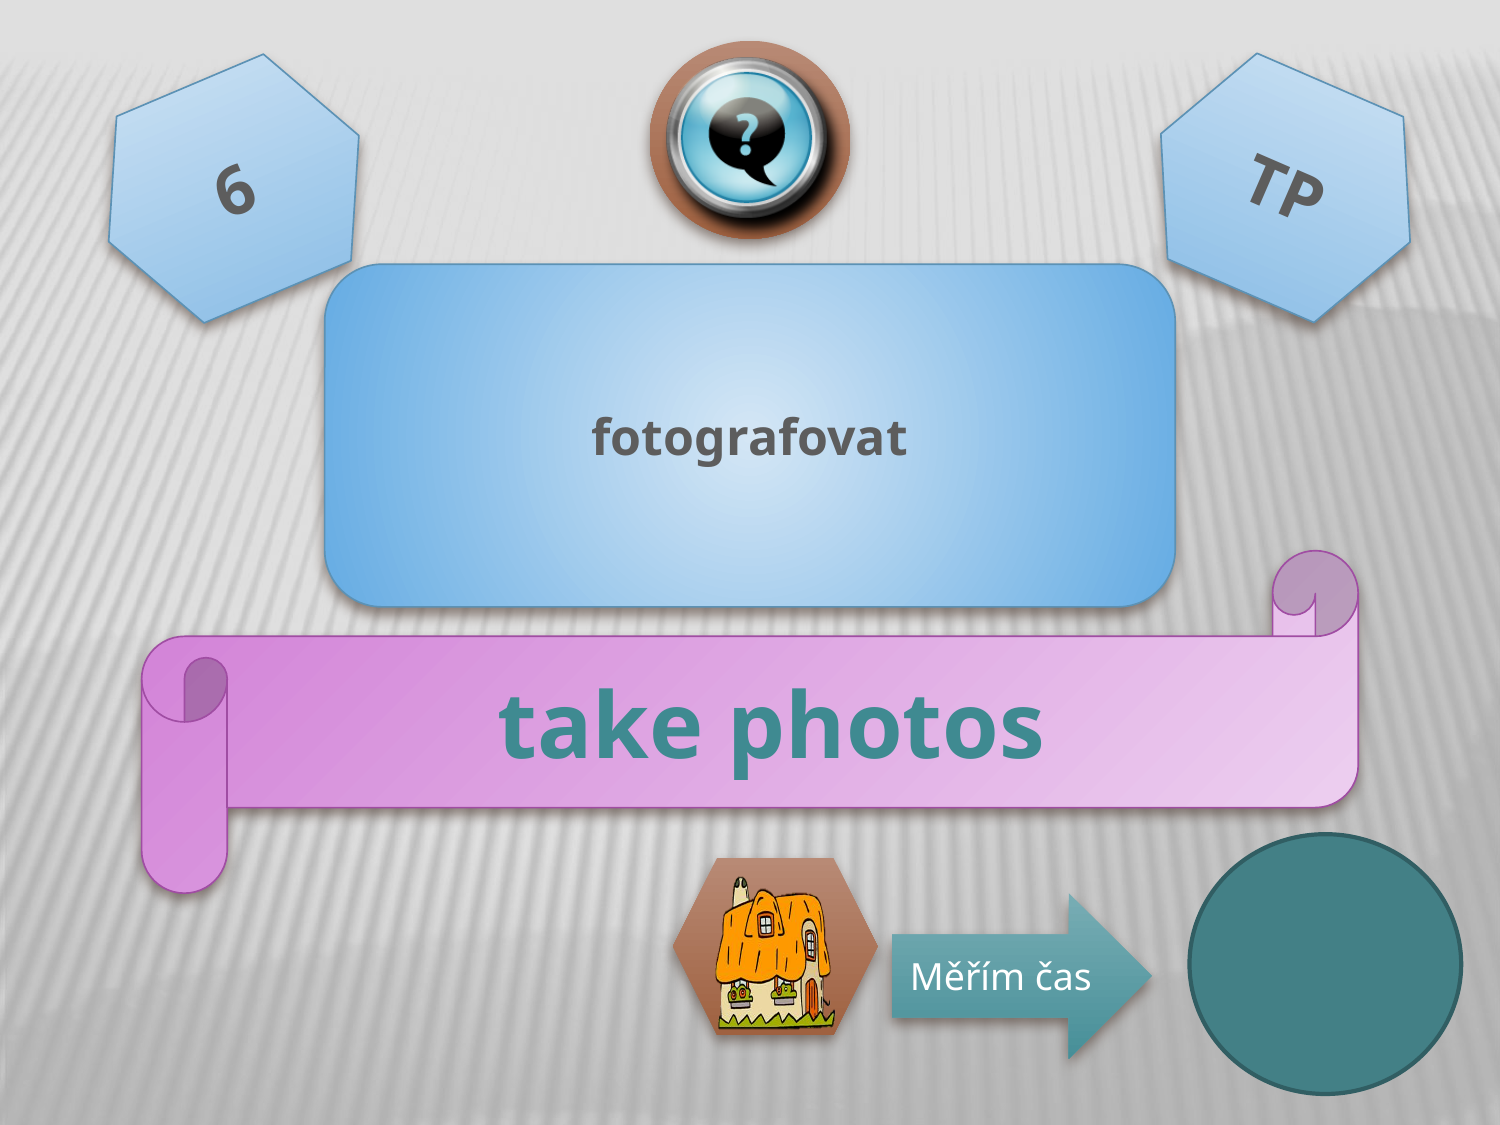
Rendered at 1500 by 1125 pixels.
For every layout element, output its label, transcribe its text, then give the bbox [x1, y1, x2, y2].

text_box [649, 40, 851, 242]
text_box TP [1160, 52, 1411, 324]
text_box fotografovat [323, 263, 1177, 608]
text_box take photos [140, 549, 1360, 895]
text_box Měřím čas [891, 893, 1152, 1059]
text_box [1187, 832, 1464, 1097]
text_box 6 [107, 53, 360, 324]
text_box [672, 857, 878, 1040]
